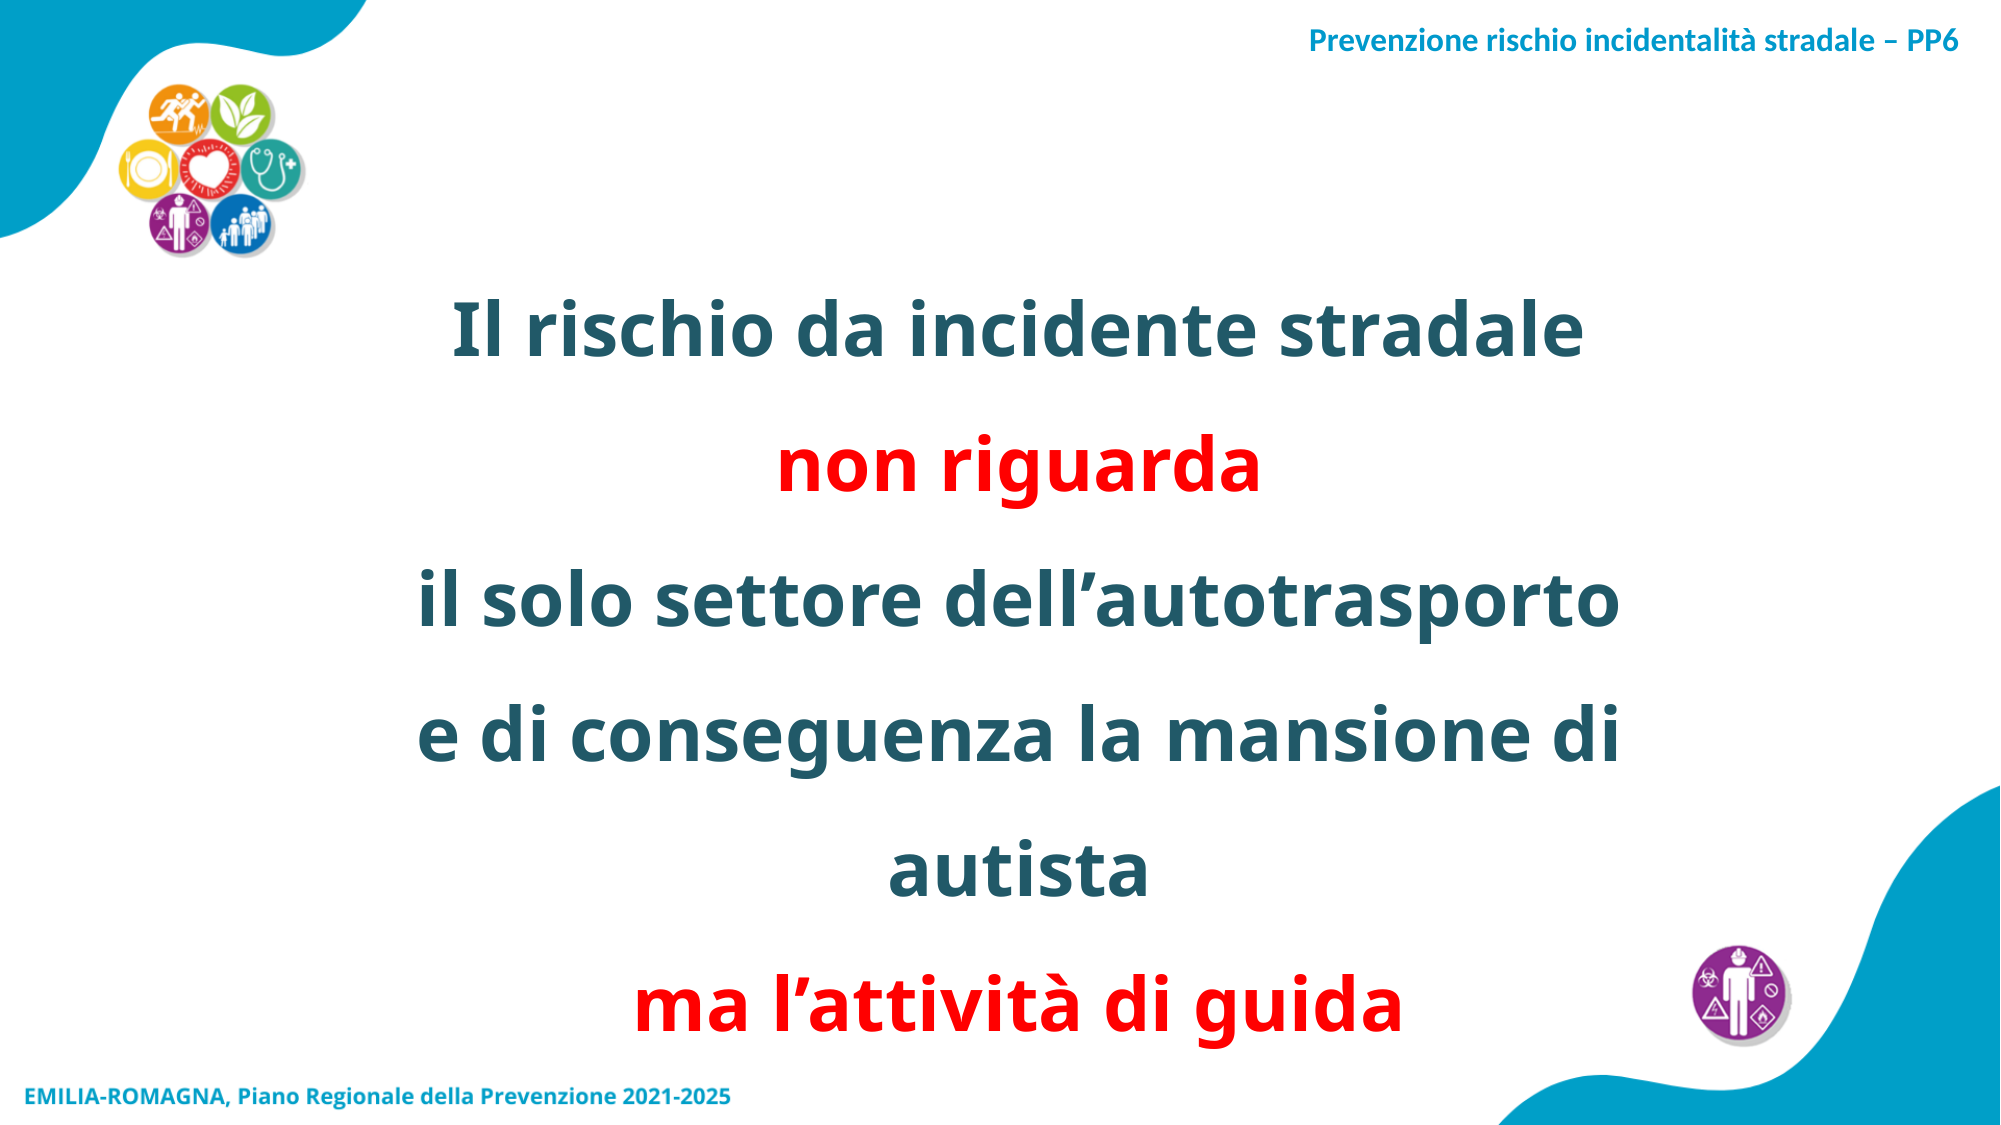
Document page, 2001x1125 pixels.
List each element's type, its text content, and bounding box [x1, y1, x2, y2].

picture [0, 0, 2000, 1125]
text_box Il rischio da incidente stradale non riguarda il solo settore dell’autotrasporto e di conseguenza la mansione di autista ma l’attività di guida [267, 184, 1772, 904]
